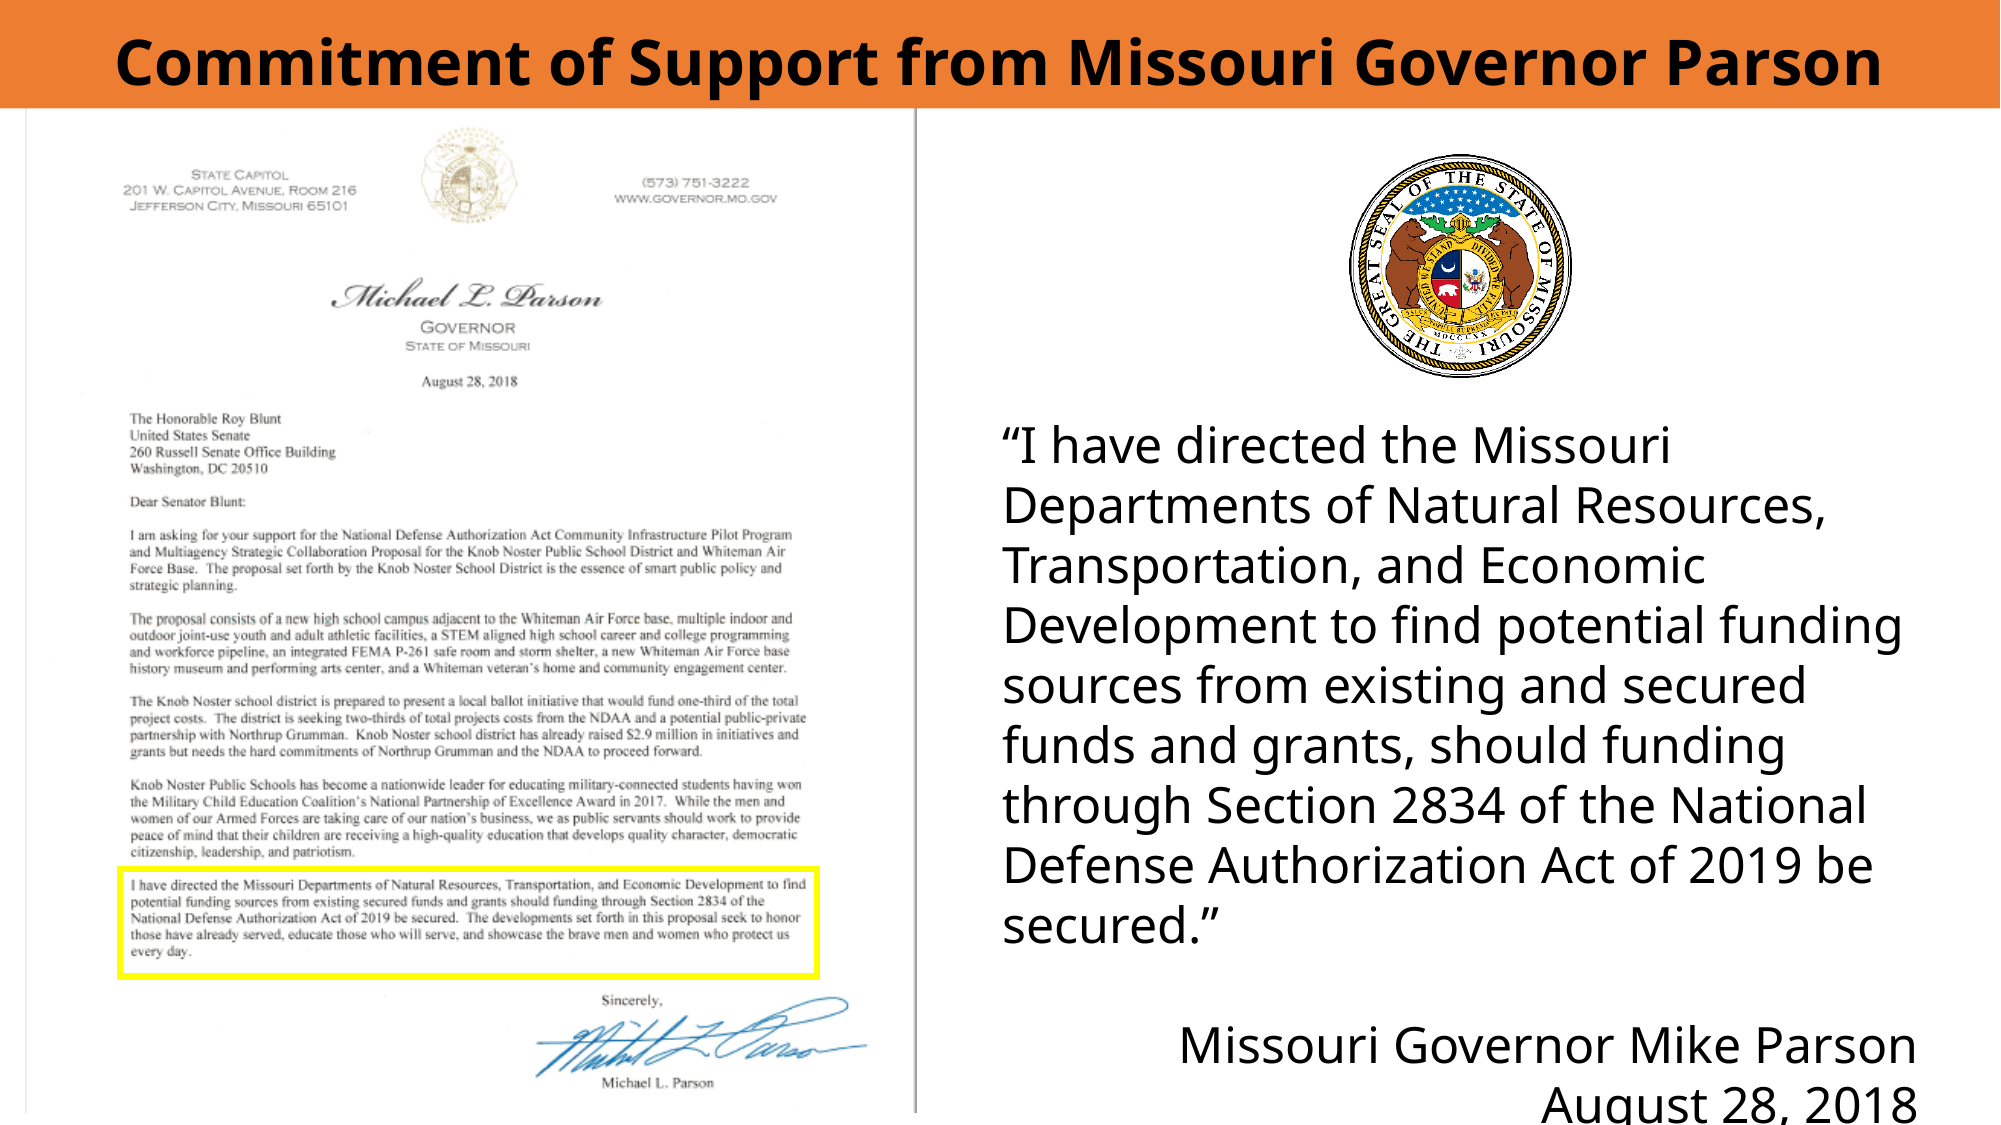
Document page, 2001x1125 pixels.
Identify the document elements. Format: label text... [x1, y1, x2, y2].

picture [25, 108, 917, 1113]
text_box Commitment of Support from Missouri Governor Parson [0, 0, 2000, 109]
text_box “I have directed the Missouri Departments of Natural Resources, Transportation, and Economic Development to find potential funding sources from existing and secured funds and grants, should funding through Section 2834 of the National Defense Authorization Act of 2019 be secured.” Missouri Governor Mike Parson August 28, 2018 [987, 406, 1934, 1125]
picture [1349, 154, 1572, 378]
